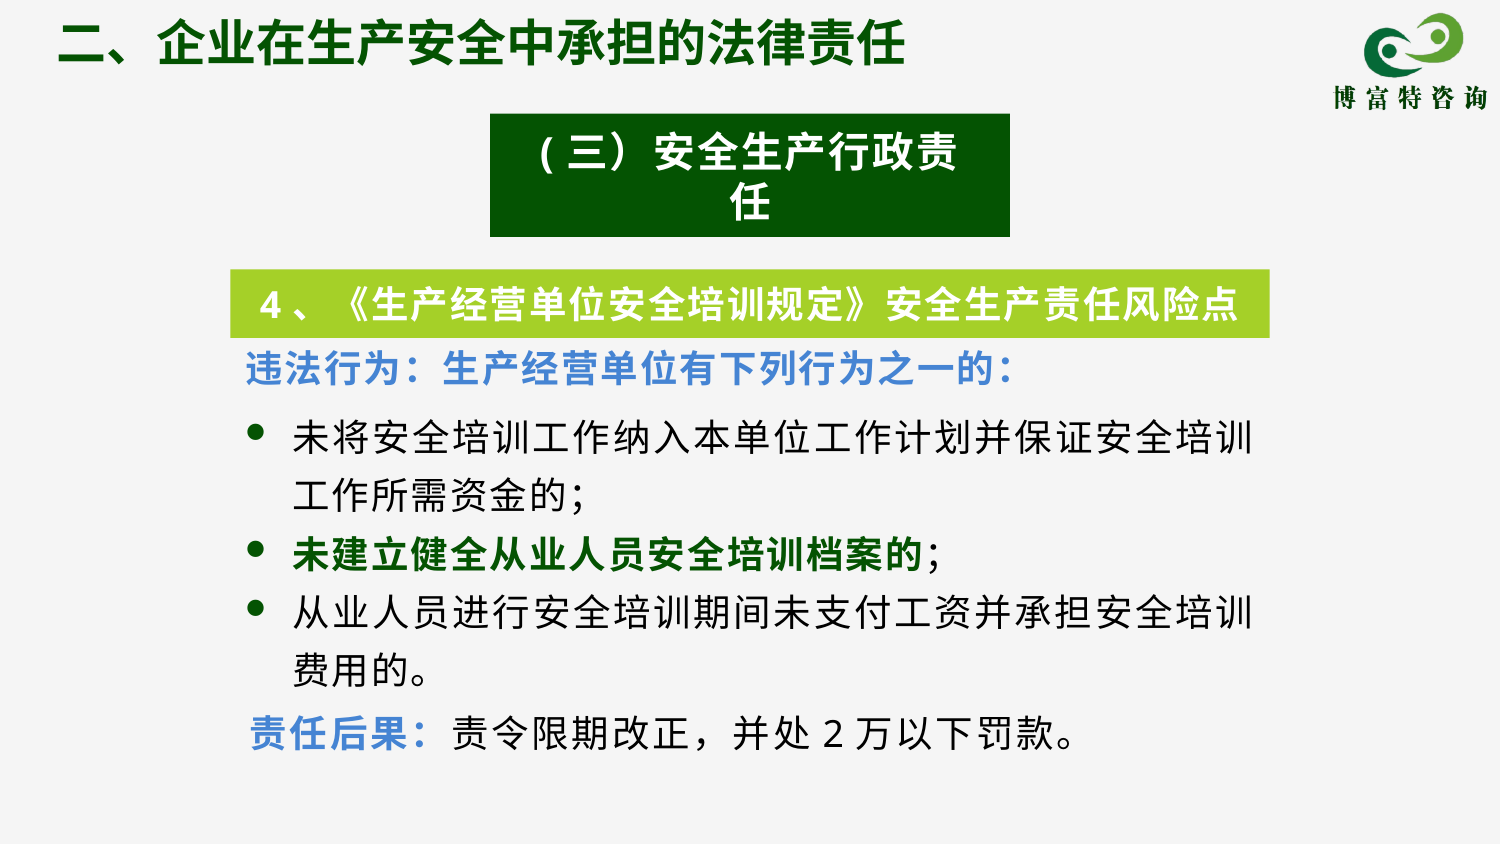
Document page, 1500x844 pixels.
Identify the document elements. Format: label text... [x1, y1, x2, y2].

text_box (三）安全生产行政责任 [490, 113, 1010, 237]
text_box 二、企业在生产安全中承担的法律责任 [41, 4, 922, 79]
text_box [230, 269, 1270, 764]
picture [1314, 12, 1500, 113]
